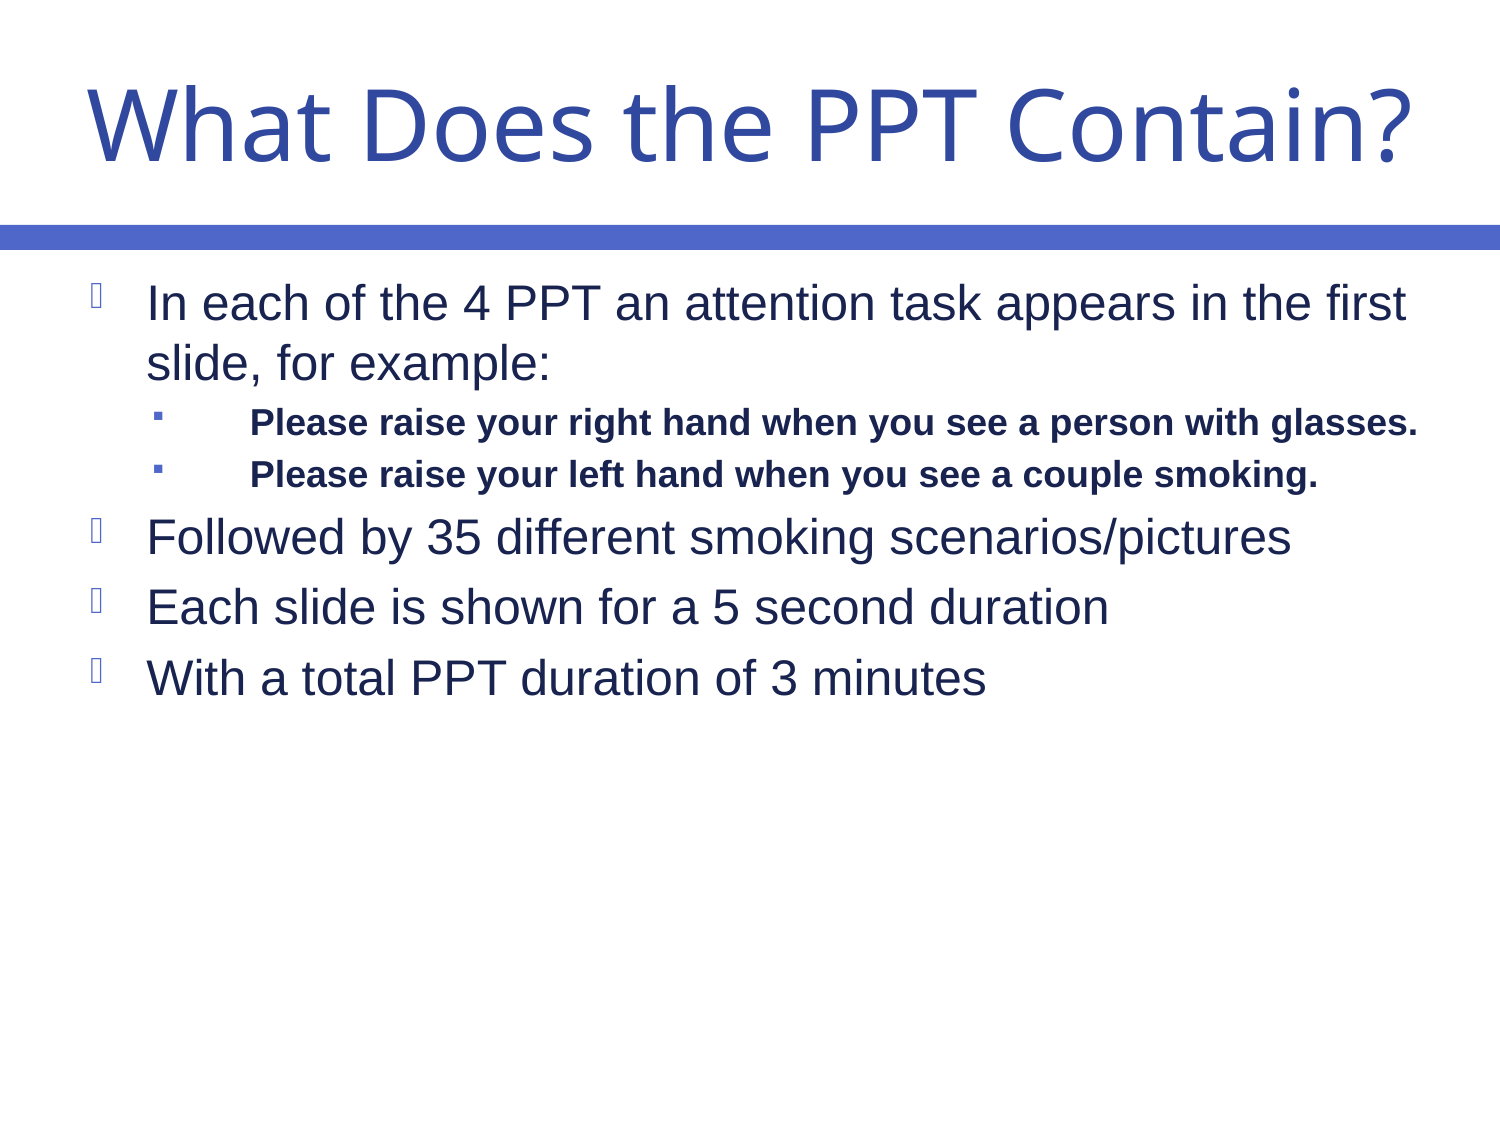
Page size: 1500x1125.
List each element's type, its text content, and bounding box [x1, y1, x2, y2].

text_box [0, 223, 1500, 252]
title What Does the PPT Contain? [0, 29, 1500, 213]
list In each of the 4 PPT an attention task appears in the first slide, for example: Please raise your right hand when you see a person with glasses. Please raise your left hand when you see a couple smoking. Followed by 35 different smoking scenarios/pictures Each slide is shown for a 5 second duration With a total PPT duration of 3 minutes [75, 262, 1500, 1005]
